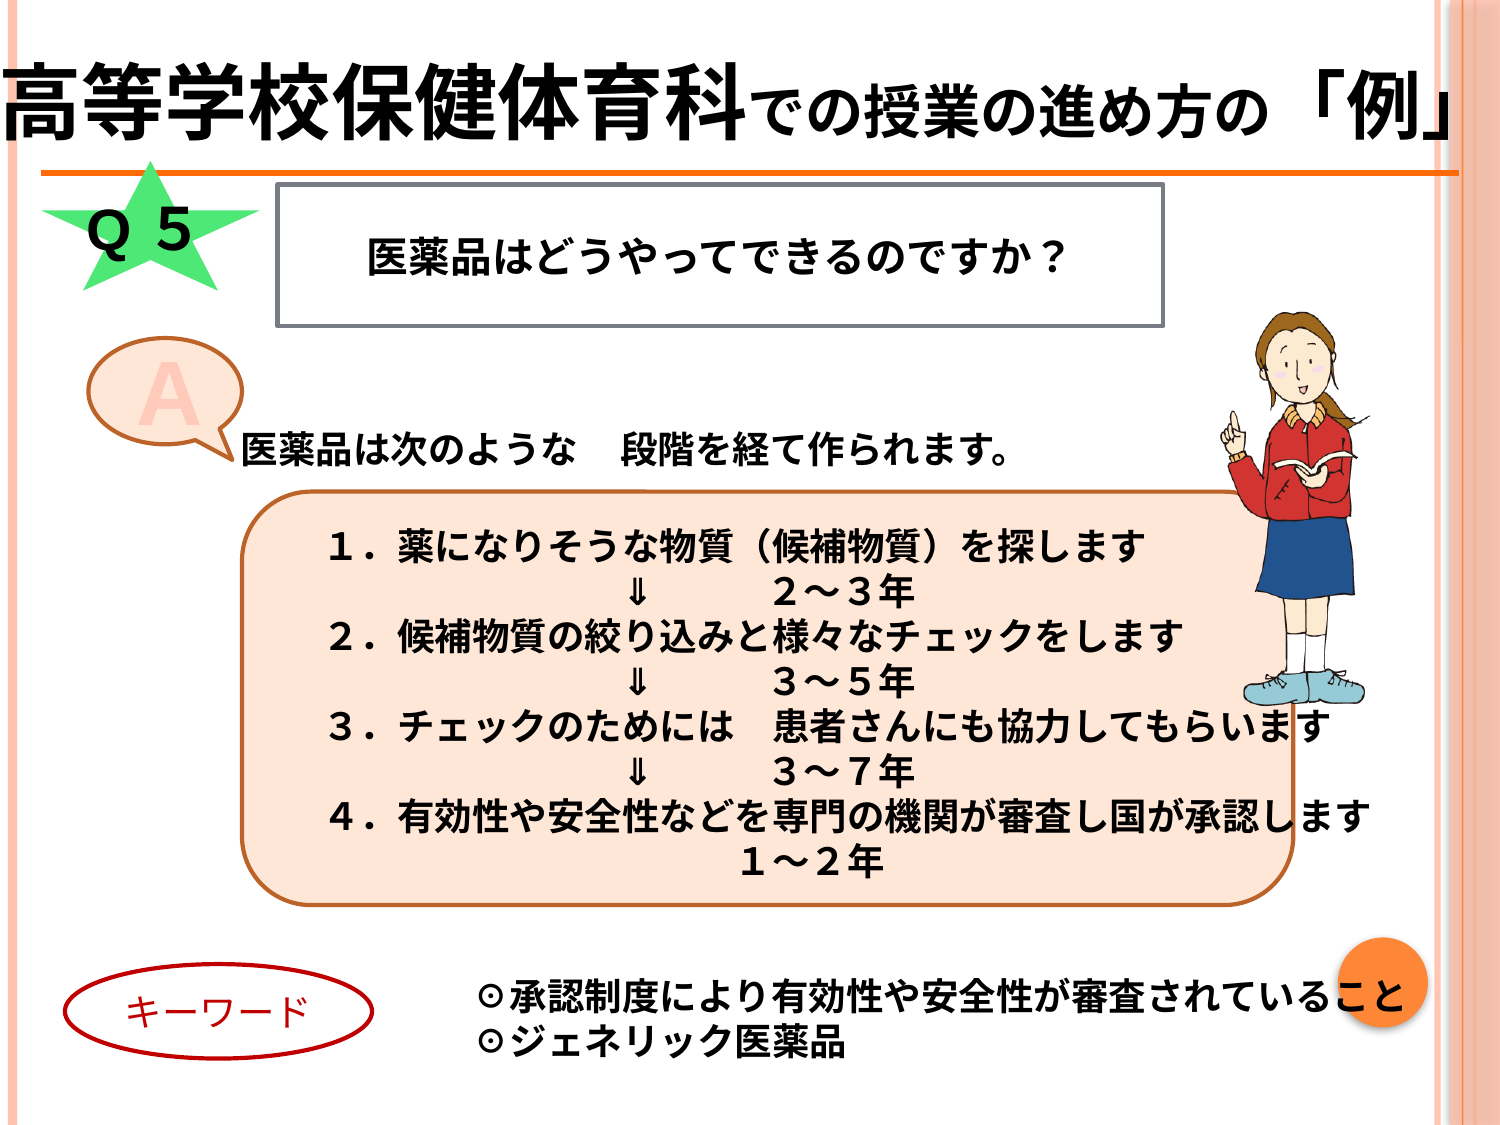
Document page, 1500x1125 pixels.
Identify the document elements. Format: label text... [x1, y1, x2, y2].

text_box Q５ [71, 184, 219, 270]
text_box 高等学校保健体育科での授業の進め方の「例」 [0, 42, 1500, 158]
text_box １．薬になりそうな物質（候補物質）を探します ⇓ ２～３年 ２．候補物質の絞り込みと様々なチェックをします ⇓ ３～５年 ３．チェックのためには 患者さんにも協力してもらいます ⇓ ３～７年 ４．有効性や安全性などを専門の機関が審査し国が承認します １～２年 ☉承認制度により有効性や安全性が審査されていること ☉ジェネリック医薬品 [194, 515, 1480, 1070]
text_box キーワード [62, 961, 375, 1061]
text_box 医薬品は次のような 段階を経て作られます。 [226, 414, 1044, 479]
picture [1210, 302, 1380, 717]
text_box [219, 208, 262, 232]
text_box [213, 350, 245, 459]
text_box 医薬品はどうやってできるのですか？ [275, 182, 1165, 328]
text_box [256, 489, 1204, 515]
text_box A [121, 326, 219, 452]
text_box [86, 345, 121, 437]
text_box [143, 158, 158, 169]
text_box [167, 270, 220, 293]
text_box [81, 270, 134, 293]
text_box [39, 208, 71, 227]
